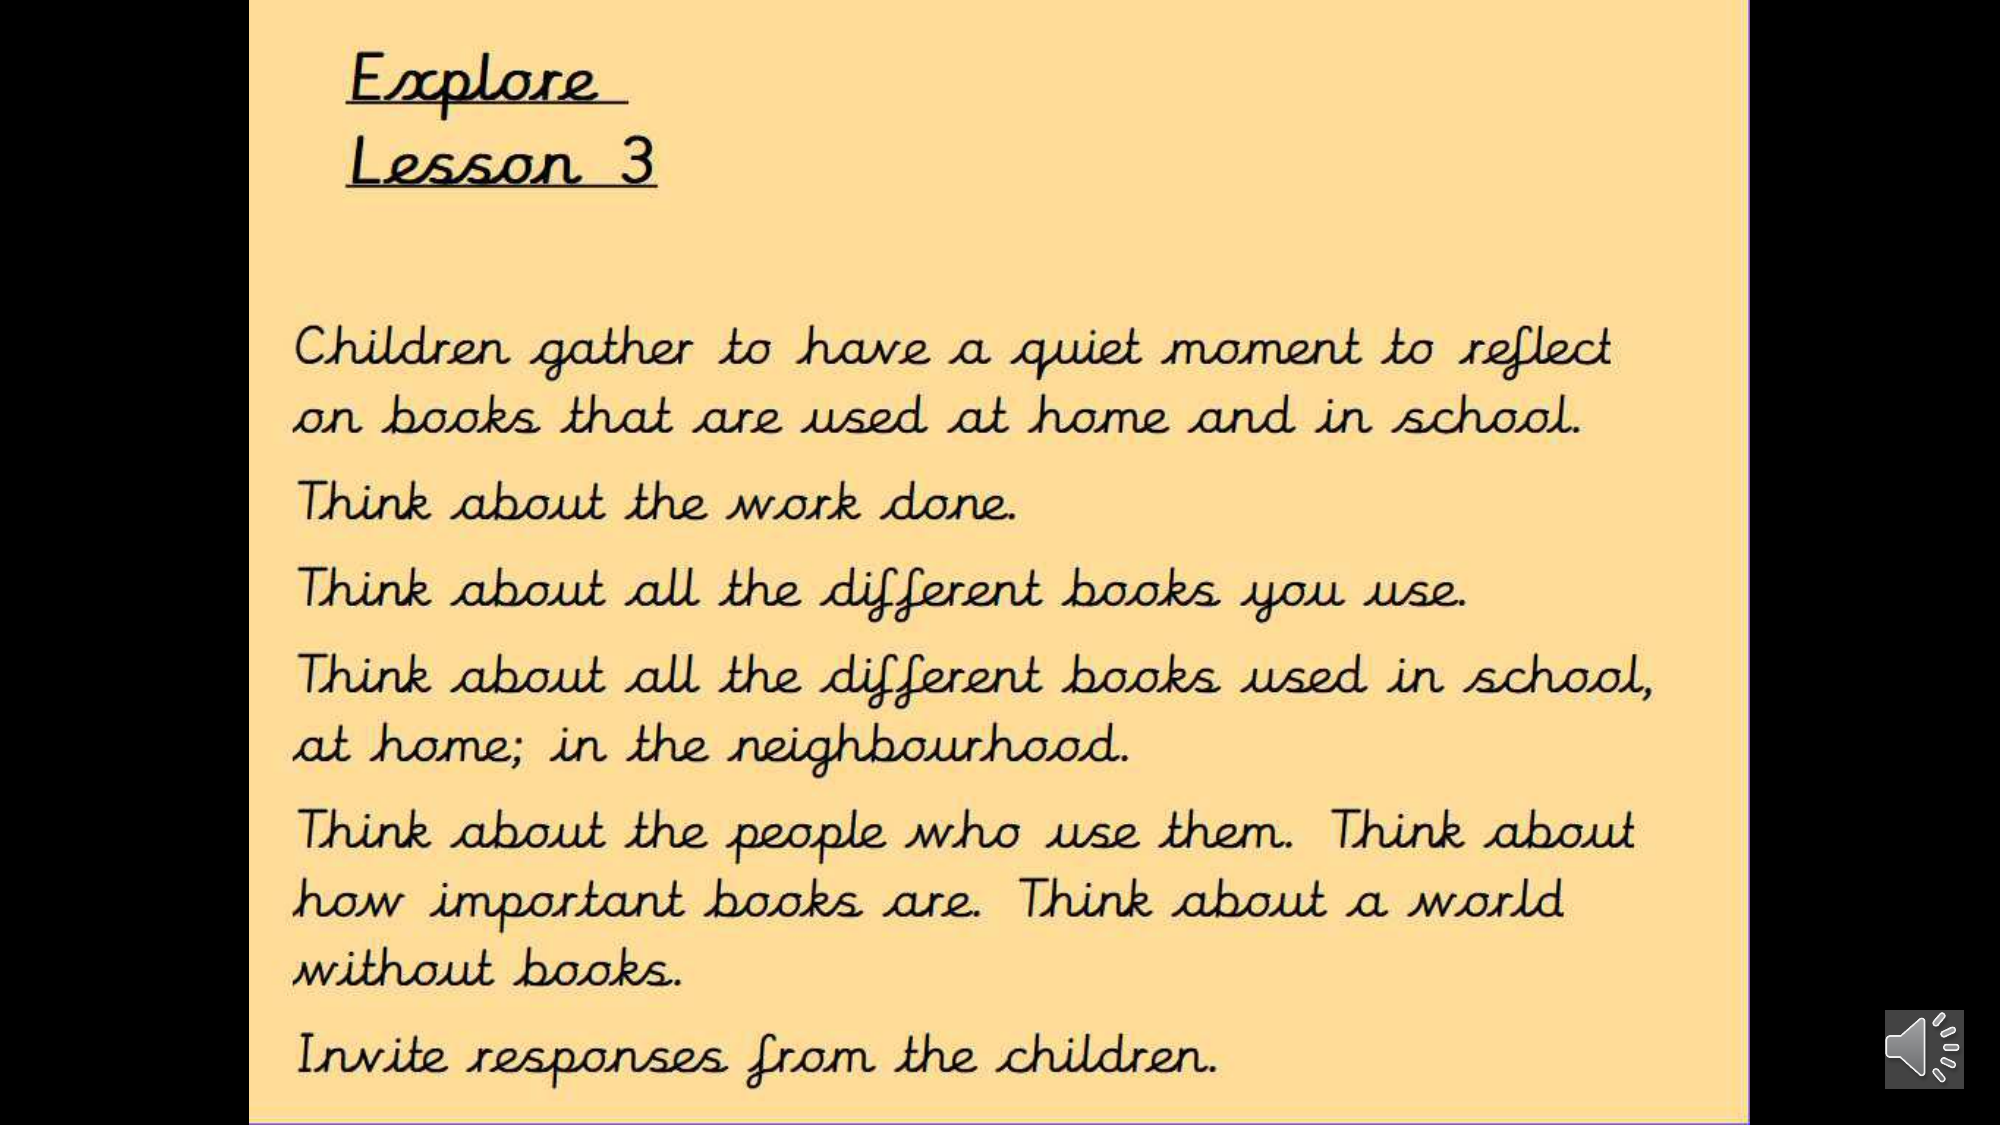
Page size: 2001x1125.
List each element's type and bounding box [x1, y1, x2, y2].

picture [249, 0, 1750, 1125]
picture [1884, 1009, 1965, 1090]
